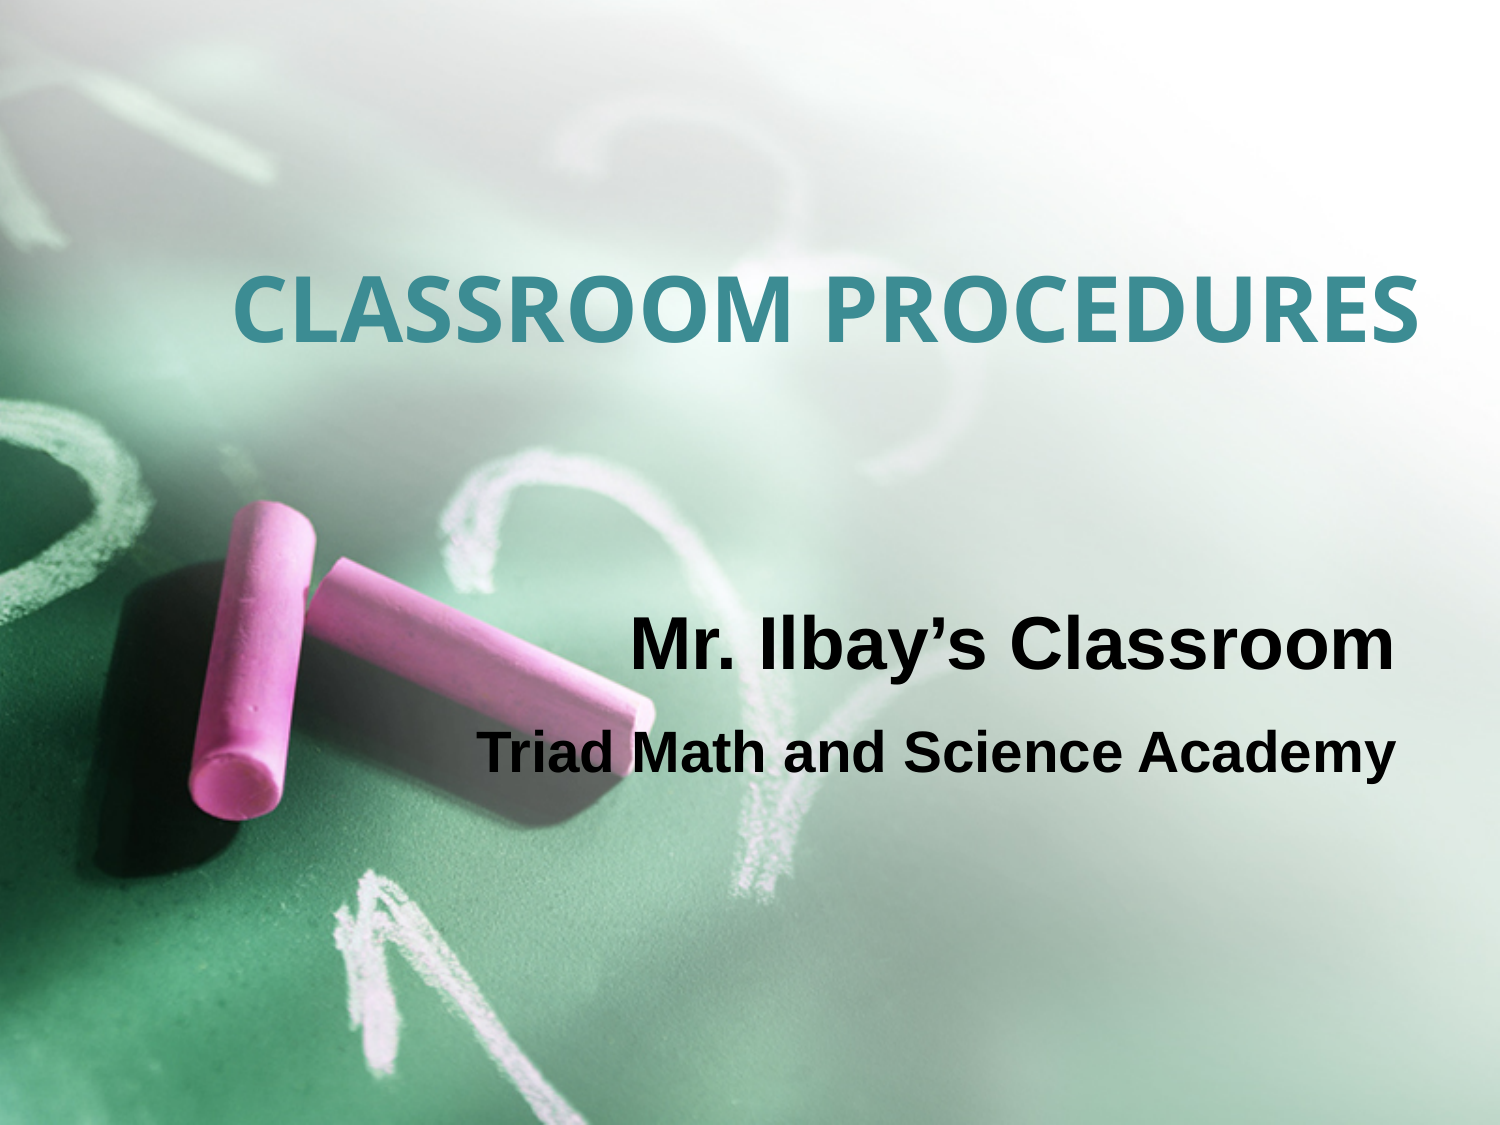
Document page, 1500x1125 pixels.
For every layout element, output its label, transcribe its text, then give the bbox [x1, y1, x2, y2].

title CLASSROOM PROCEDURES [87, 212, 1438, 400]
picture [0, 0, 1500, 1125]
subtitle Mr. Ilbay’s Classroom Triad Math and Science Academy [362, 587, 1413, 825]
